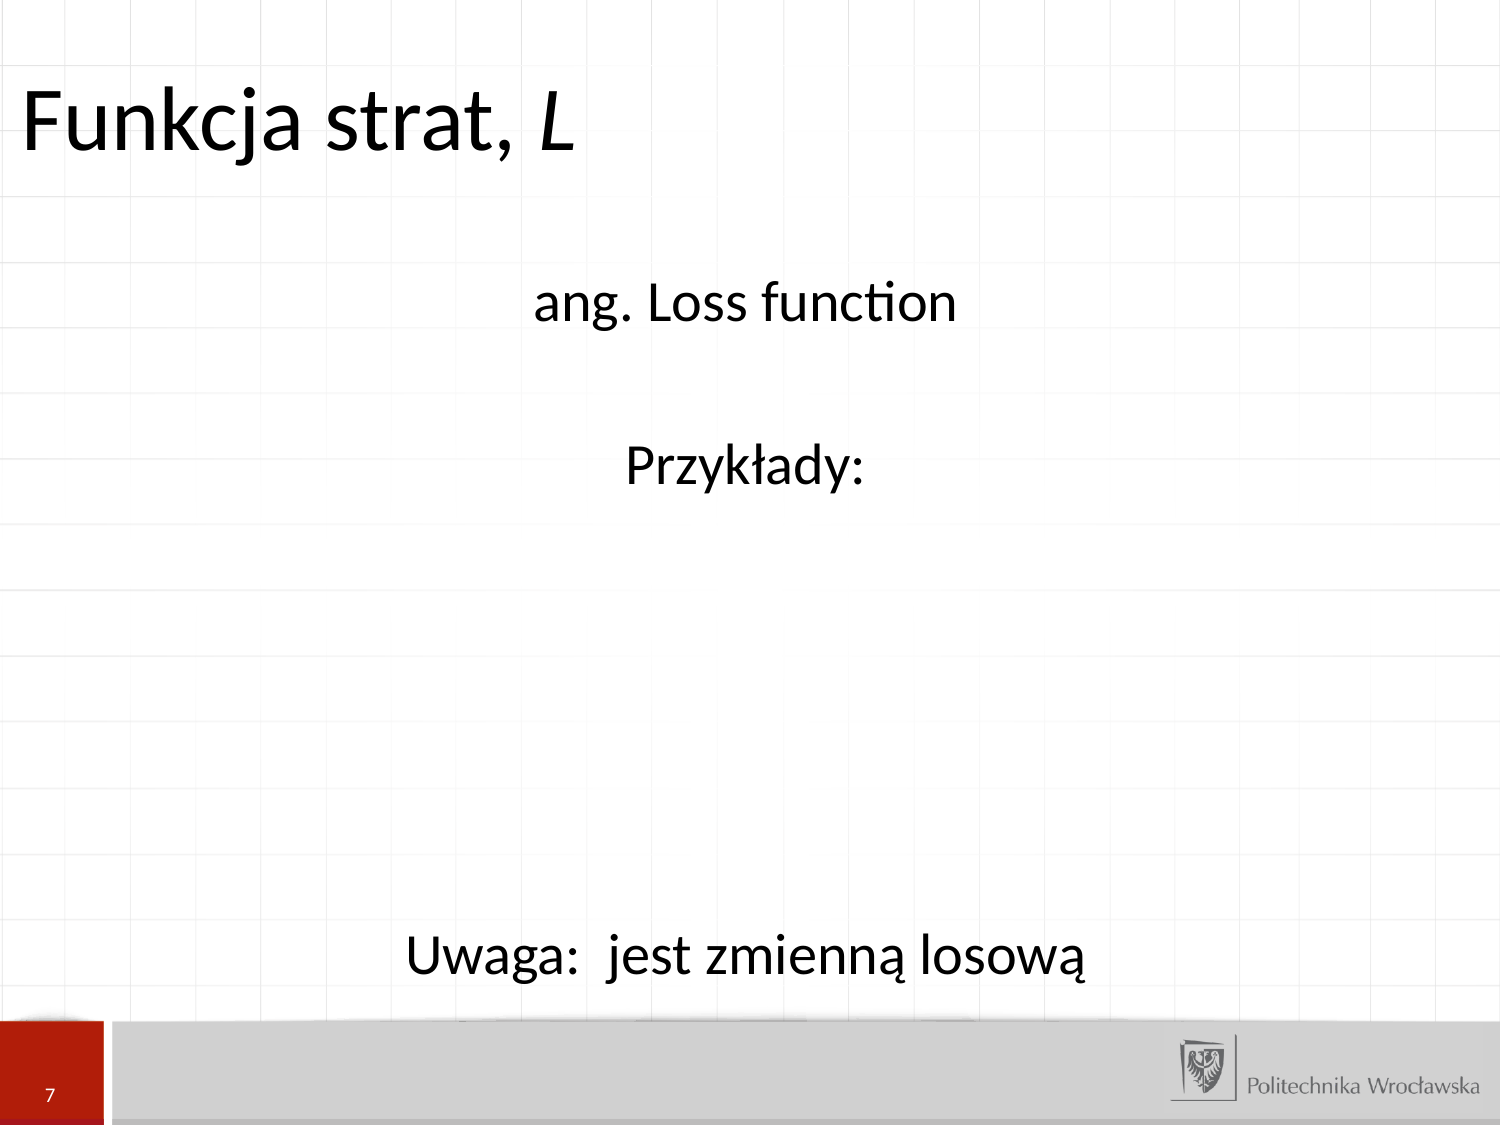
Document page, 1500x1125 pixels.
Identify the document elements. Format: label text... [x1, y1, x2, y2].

list Funkcja strat, L [21, 42, 1484, 185]
picture [0, 0, 1500, 1125]
